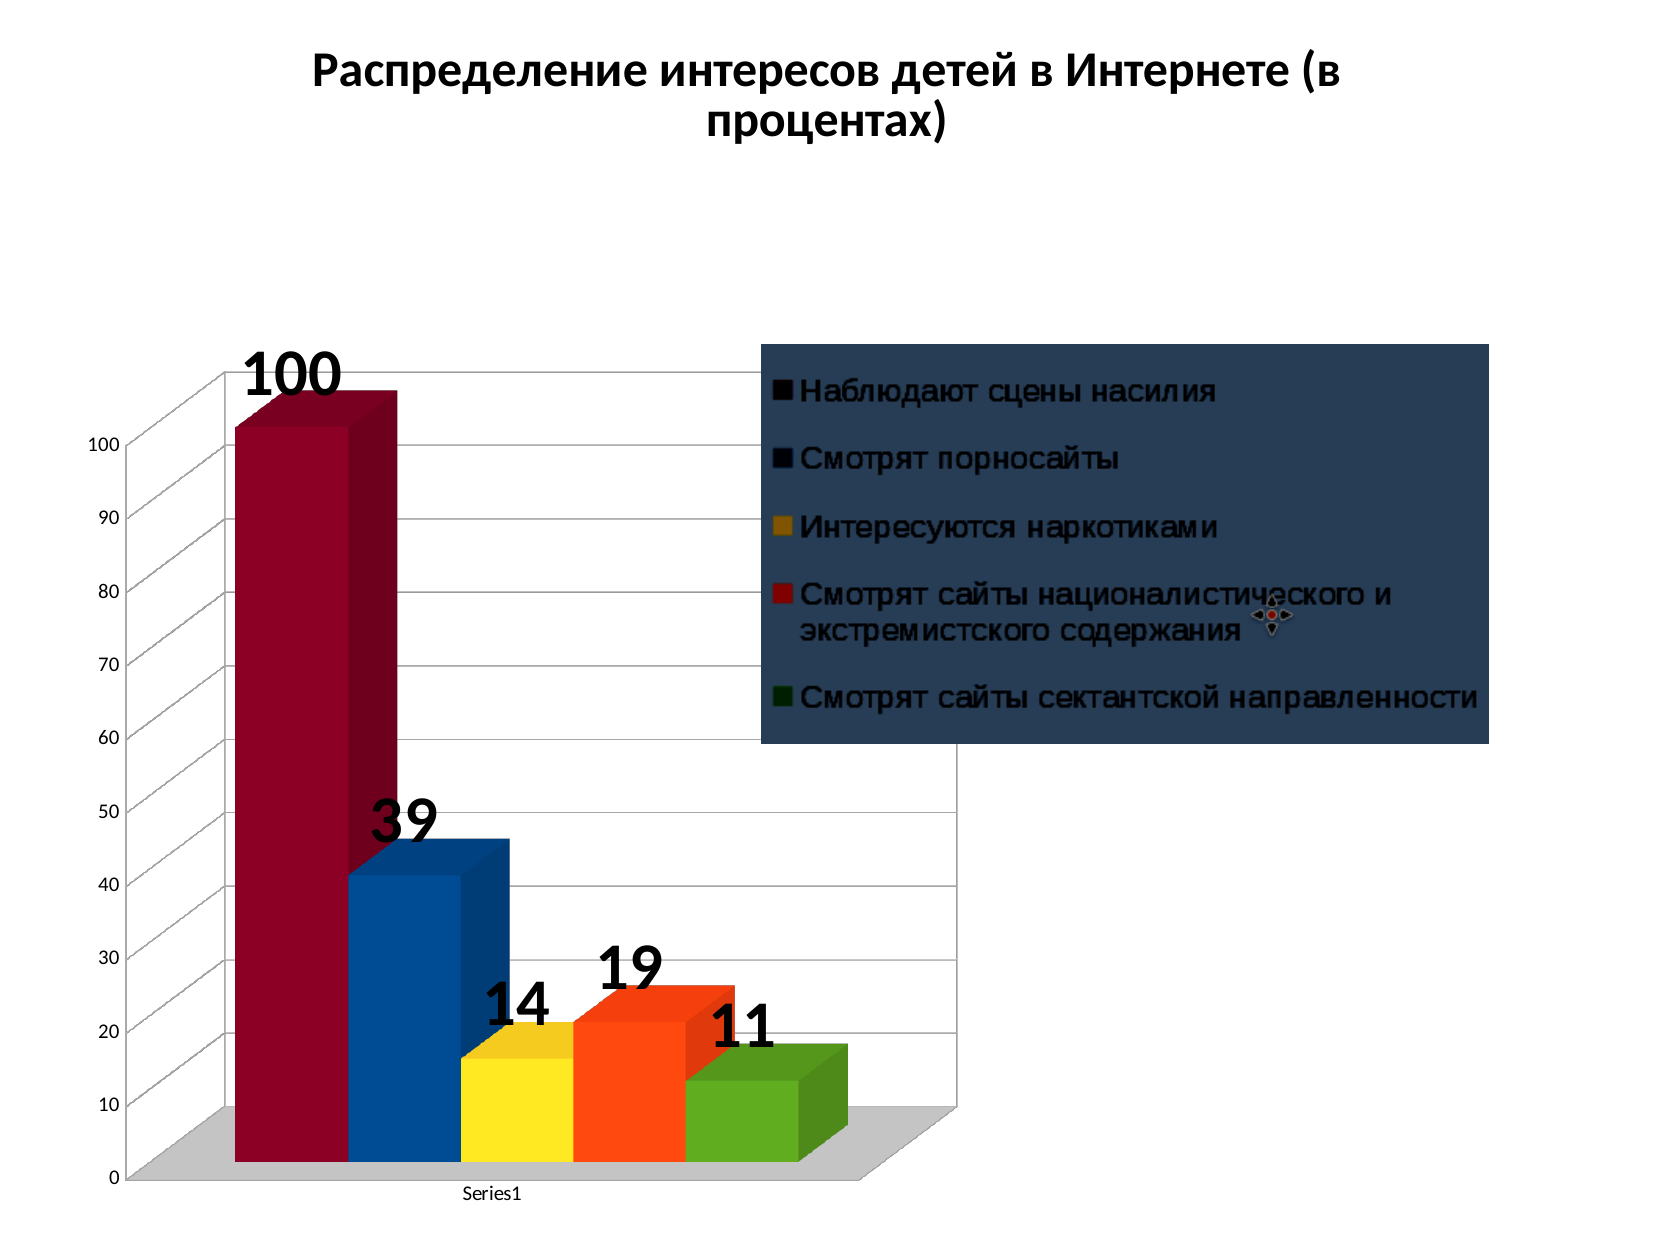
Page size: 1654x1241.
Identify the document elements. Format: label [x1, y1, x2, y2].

chart [40, 2, 1614, 1208]
picture [761, 344, 1489, 745]
